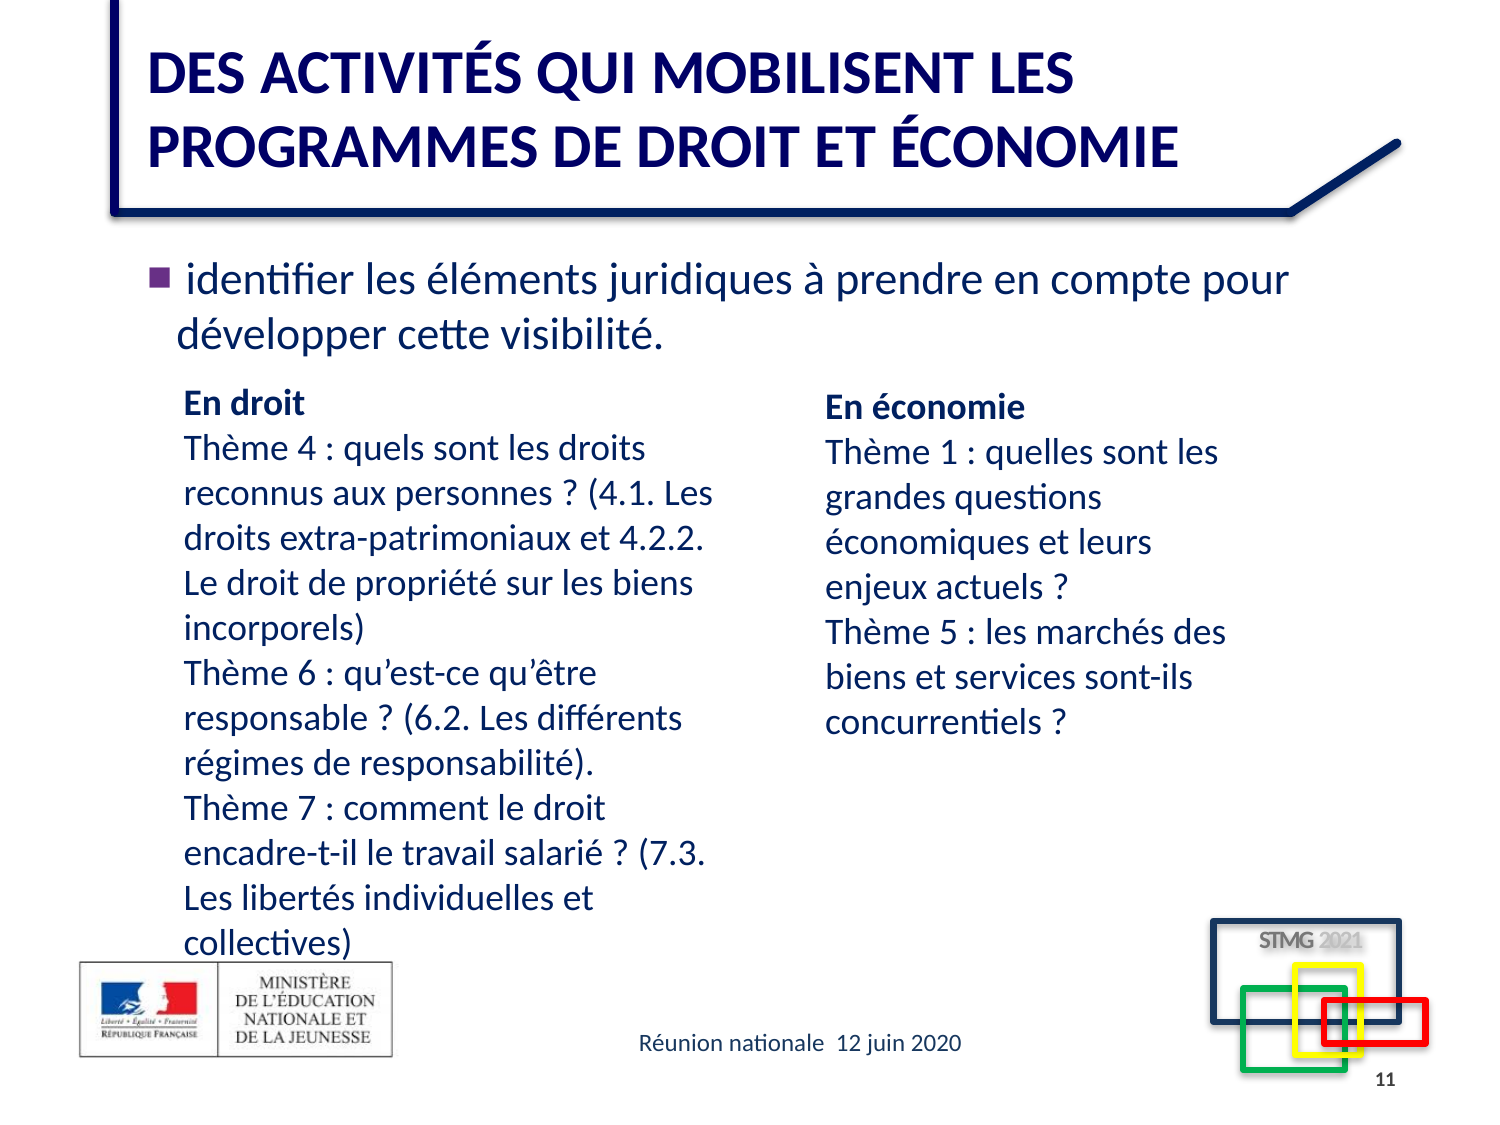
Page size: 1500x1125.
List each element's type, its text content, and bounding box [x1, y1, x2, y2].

picture [69, 916, 403, 1103]
title Des activités qui mobilisent les programmes de droit et économie [132, 0, 1425, 212]
text_box En droit Thème 4 : quels sont les droits reconnus aux personnes ? (4.1. Les droits extra-patrimoniaux et 4.2.2. Le droit de propriété sur les biens incorporels) Thème 6 : qu’est-ce qu’être responsable ? (6.2. Les différents régimes de responsabilité). Thème 7 : comment le droit encadre-t-il le travail salarié ? (7.3. Les libertés individuelles et collectives) [168, 370, 762, 971]
list identifier les éléments juridiques à prendre en compte pour développer cette visibilité. [132, 241, 1425, 398]
slide_number 11 [1336, 1048, 1411, 1109]
text_box En économie Thème 1 : quelles sont les grandes questions économiques et leurs enjeux actuels ? Thème 5 : les marchés des biens et services sont-ils concurrentiels ? [810, 374, 1270, 795]
